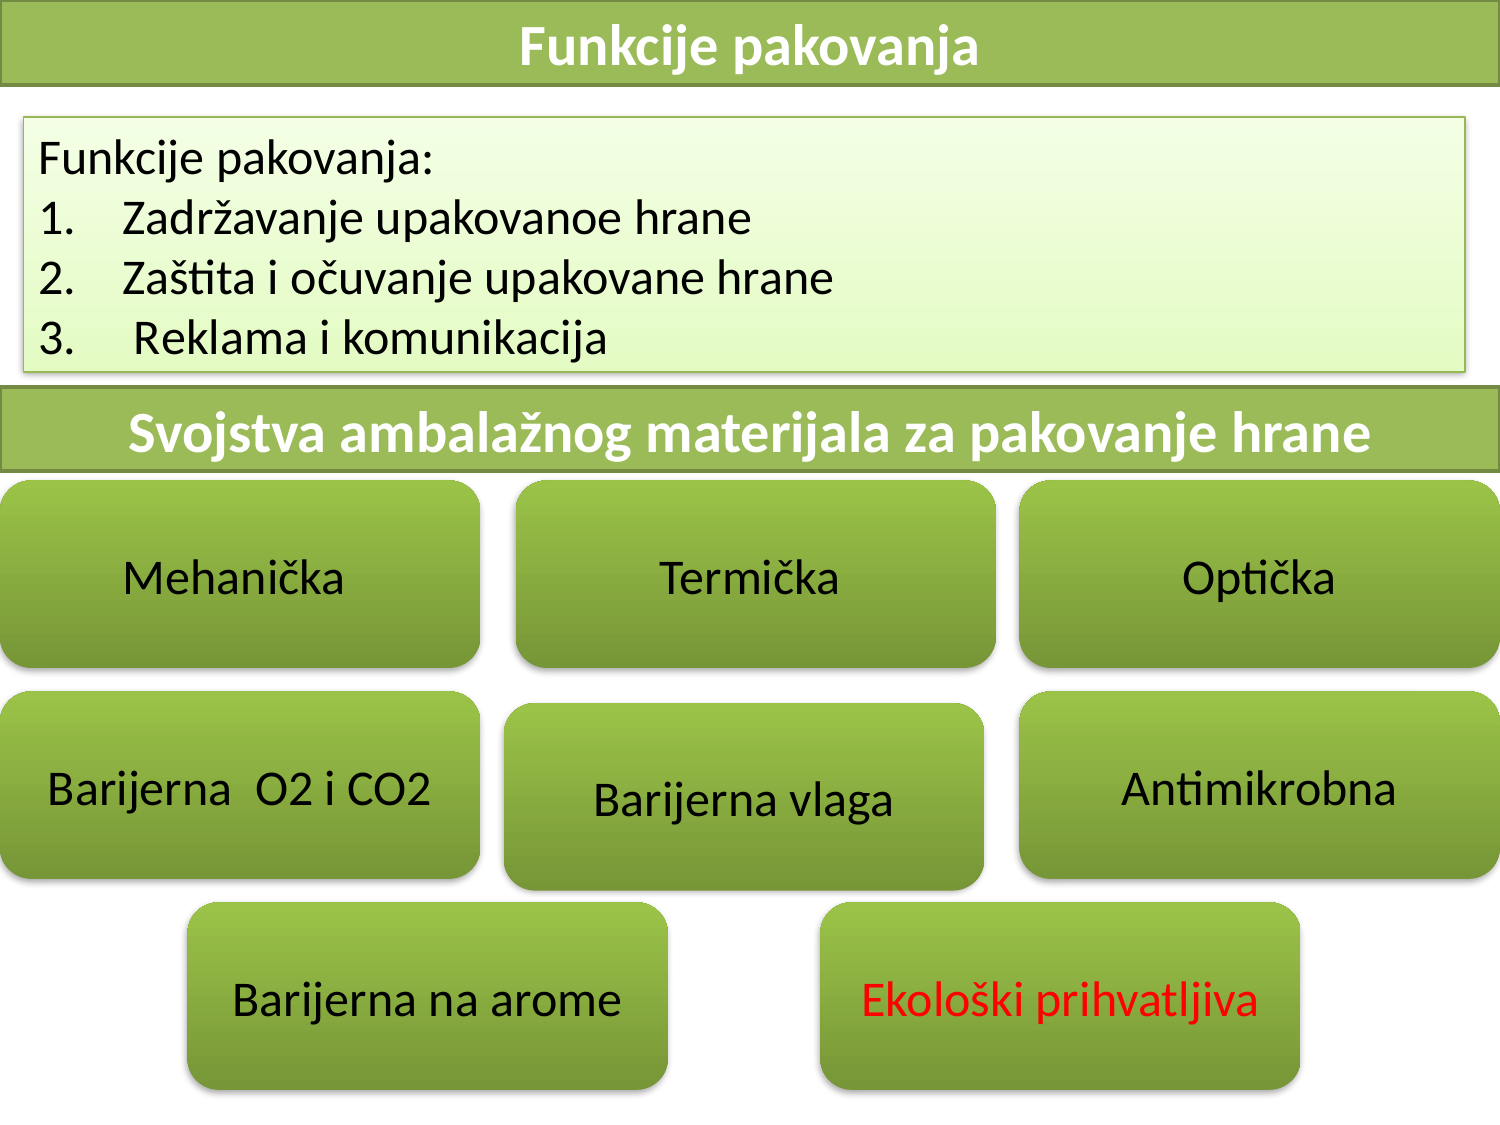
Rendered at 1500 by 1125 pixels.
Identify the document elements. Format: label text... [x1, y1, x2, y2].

text_box Mehanička [0, 480, 481, 668]
text_box Funkcije pakovanja [0, 0, 1500, 87]
text_box Termička [515, 480, 997, 668]
text_box Ekološki prihvatljiva [820, 902, 1301, 1090]
text_box Barijerna na arome [187, 902, 668, 1090]
text_box Barijerna vlaga [503, 703, 985, 891]
text_box Funkcije pakovanja: Zadržavanje upakovanoe hrane Zaštita i očuvanje upakovane hrane 3. Reklama i komunikacija [23, 116, 1466, 373]
text_box Barijerna O2 i CO2 [0, 691, 481, 879]
text_box Optička [1019, 480, 1500, 668]
text_box Antimikrobna [1019, 691, 1500, 879]
text_box Svojstva ambalažnog materijala za pakovanje hrane [0, 385, 1500, 473]
